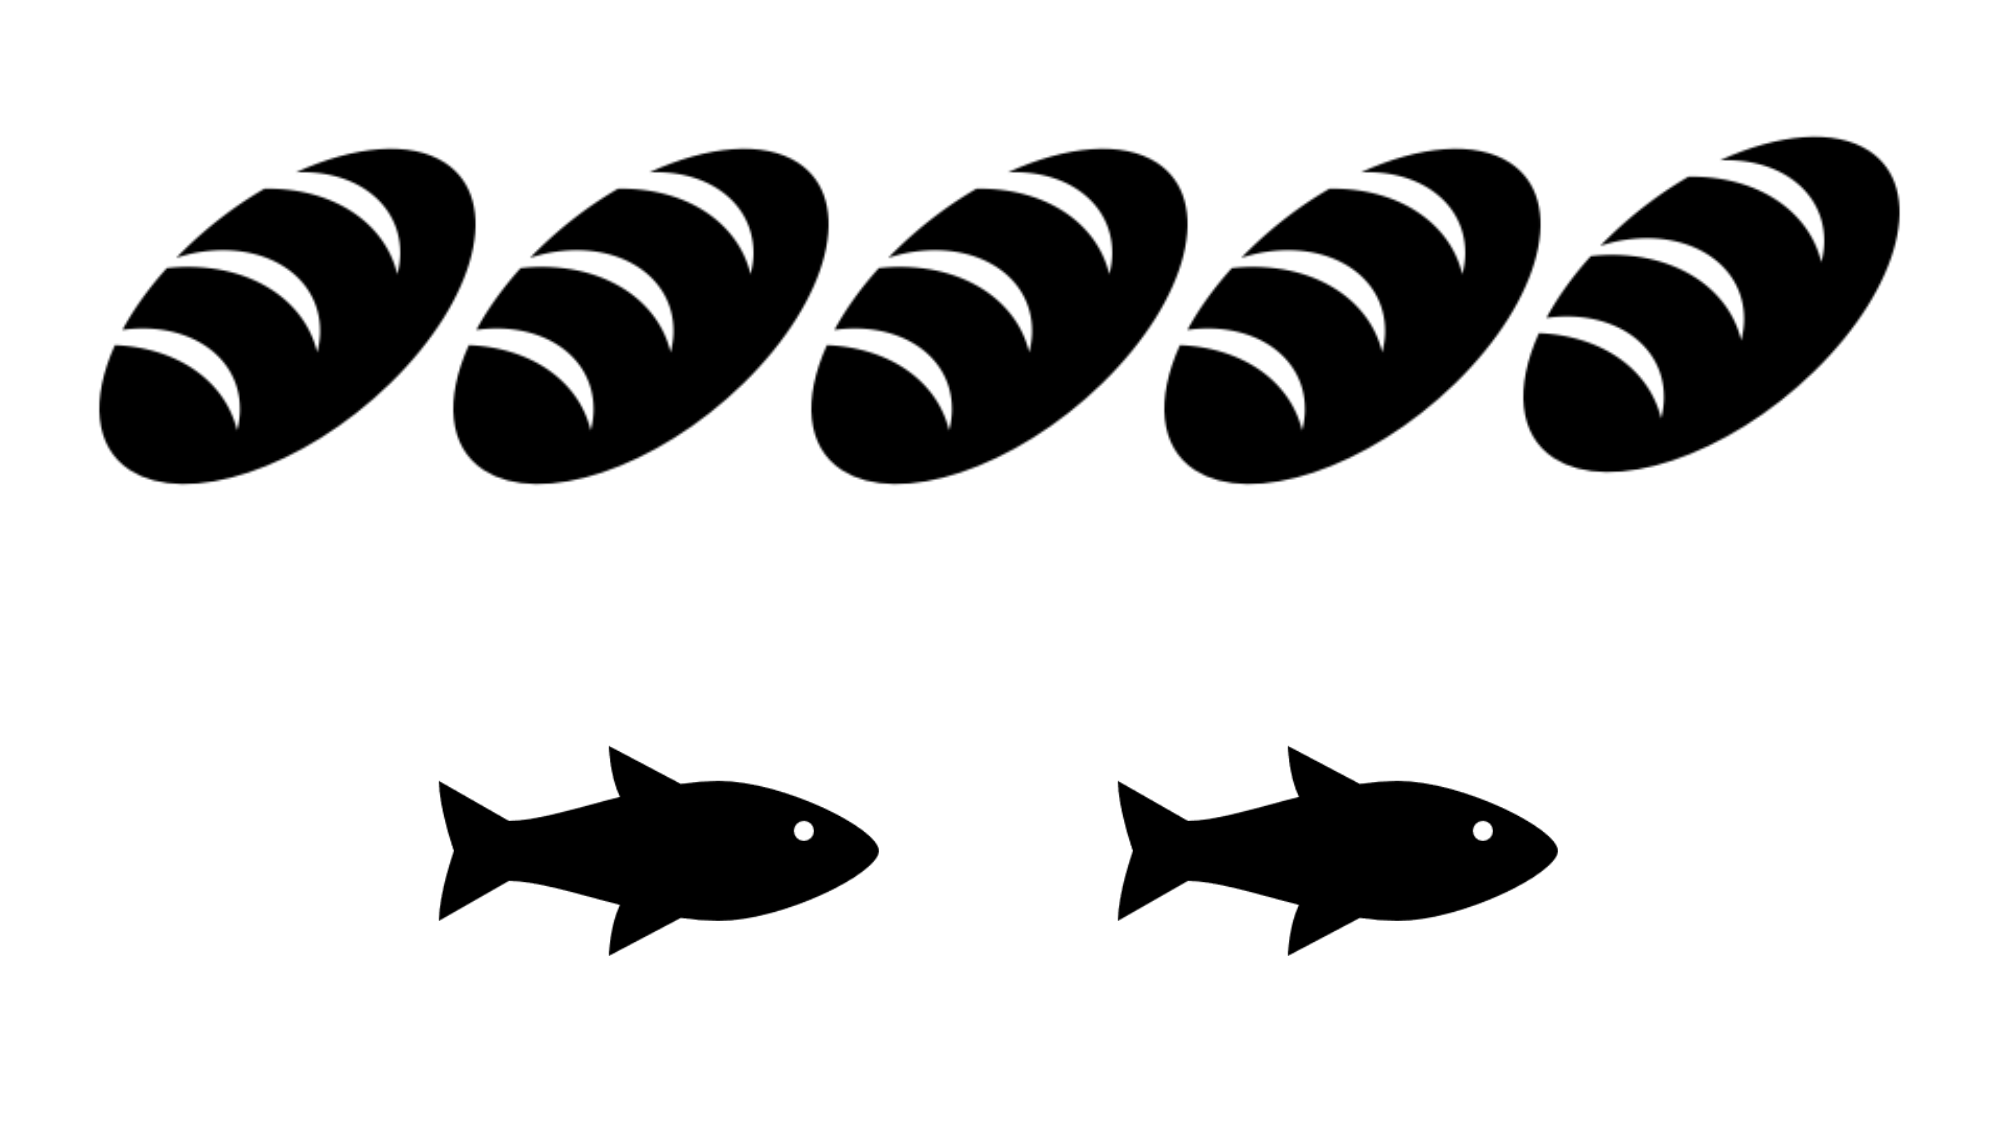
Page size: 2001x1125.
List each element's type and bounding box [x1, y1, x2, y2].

picture [79, 96, 1921, 526]
picture [1098, 611, 1578, 1091]
picture [419, 611, 899, 1091]
